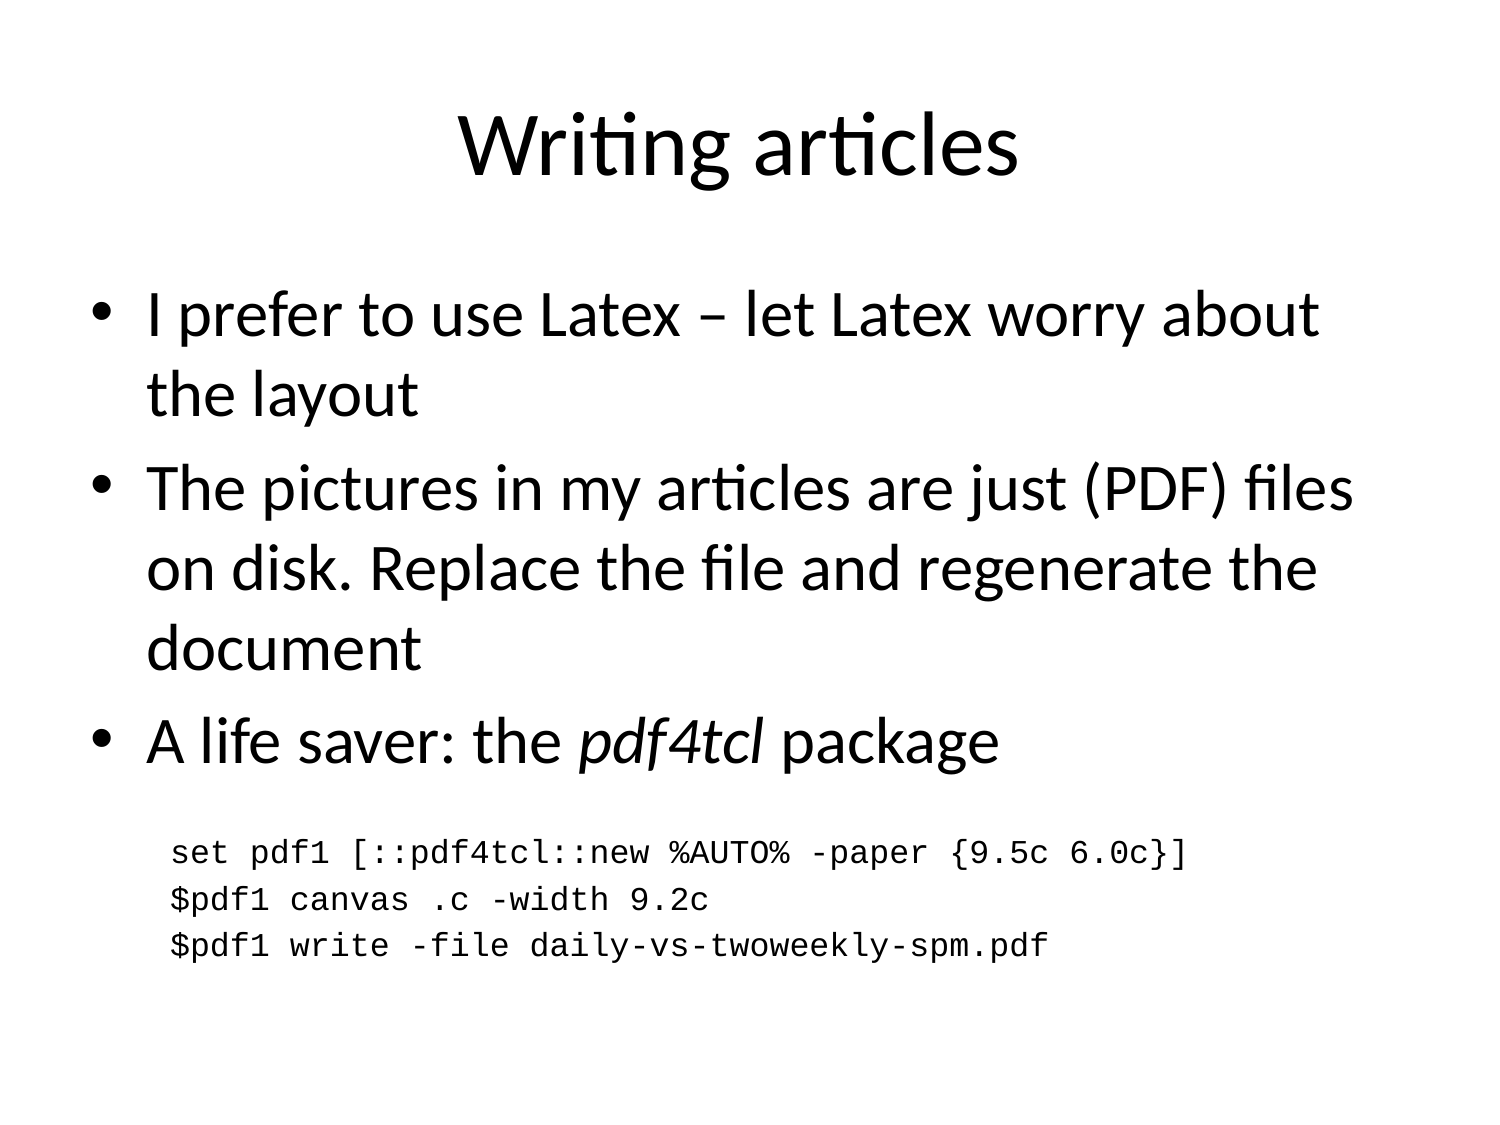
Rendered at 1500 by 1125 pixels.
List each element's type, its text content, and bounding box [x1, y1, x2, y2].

list I prefer to use Latex – let Latex worry about the layout The pictures in my articles are just (PDF) files on disk. Replace the file and regenerate the document A life saver: the pdf4tcl package set pdf1 [::pdf4tcl::new %AUTO% -paper {9.5c 6.0c}] $pdf1 canvas .c -width 9.2c $pdf1 write -file daily-vs-twoweekly-spm.pdf [75, 262, 1425, 1005]
title Writing articles [75, 45, 1425, 233]
